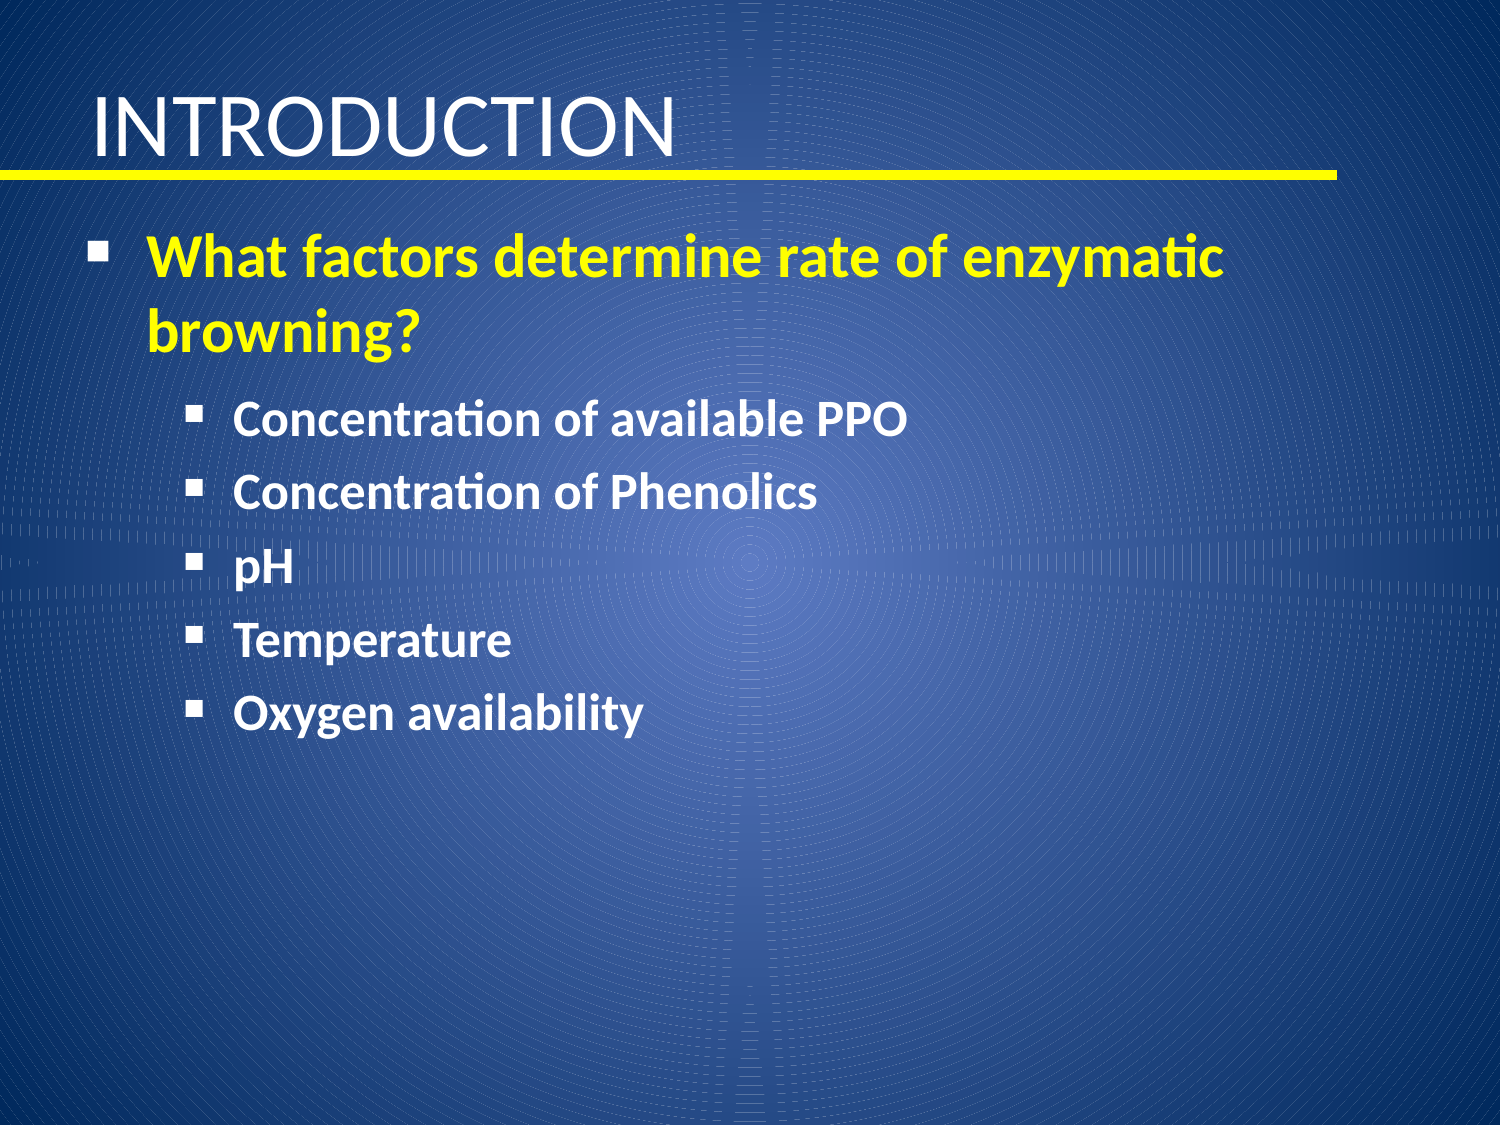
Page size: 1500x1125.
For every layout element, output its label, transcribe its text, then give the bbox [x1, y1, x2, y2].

title INTRODUCTION [75, 26, 1425, 207]
text_box Concentration of available PPO Concentration of Phenolics pH Temperature Oxygen availability [99, 376, 1475, 750]
list What factors determine rate of enzymatic browning? [75, 207, 1450, 396]
